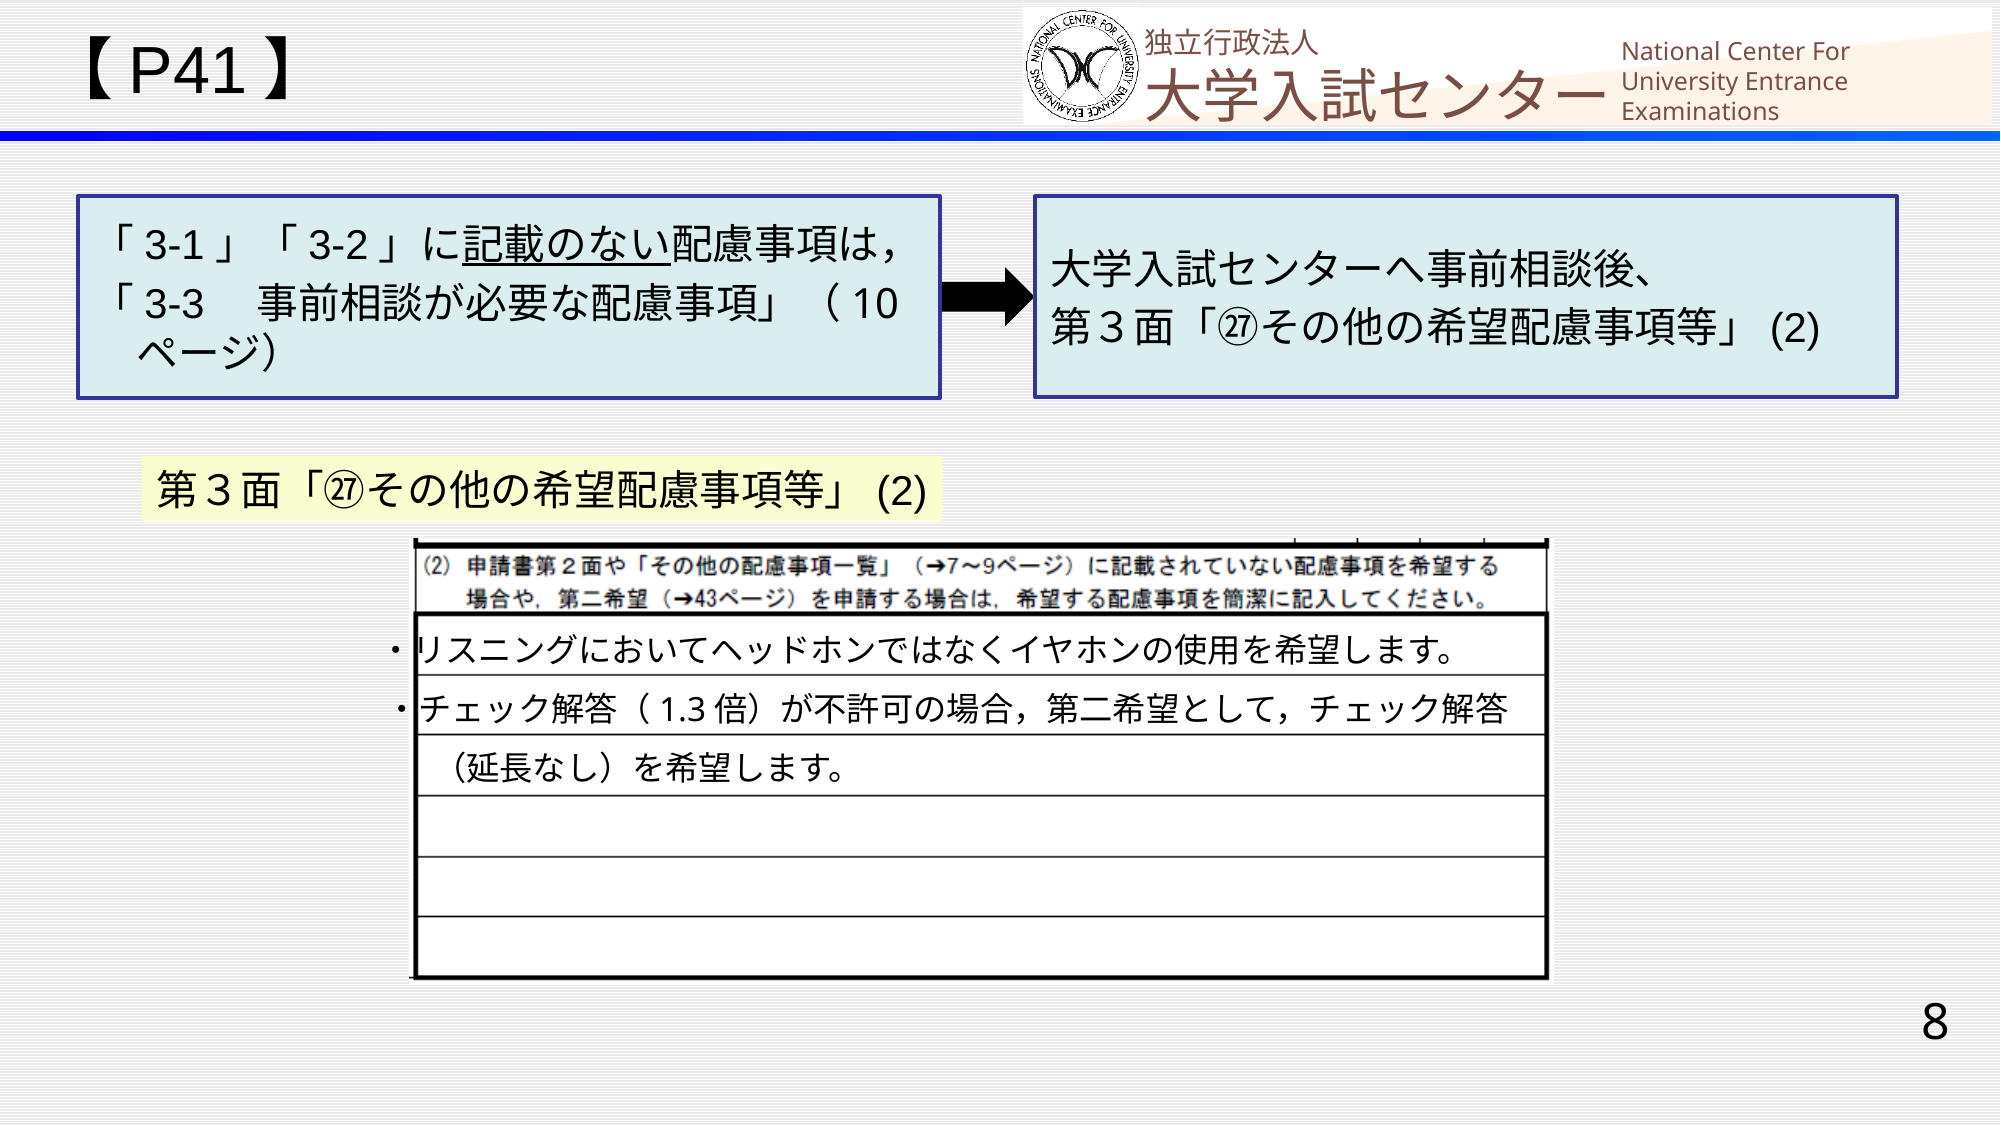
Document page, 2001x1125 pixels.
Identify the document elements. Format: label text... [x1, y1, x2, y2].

text_box 第３面「㉗その他の希望配慮事項等」(2) [142, 456, 943, 521]
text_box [409, 538, 1554, 985]
slide_number 8 [1531, 981, 1965, 1060]
picture [1023, 7, 1141, 124]
text_box [942, 267, 1033, 327]
text_box 大学入試センターへ事前相談後、 第３面「㉗その他の希望配慮事項等」(2) [1033, 194, 1899, 399]
text_box 「3-1」「3-2」に記載のない配慮事項は， 「3-3 事前相談が必要な配慮事項」（10ページ） [76, 194, 942, 400]
text_box 【P41】 [31, 19, 445, 114]
